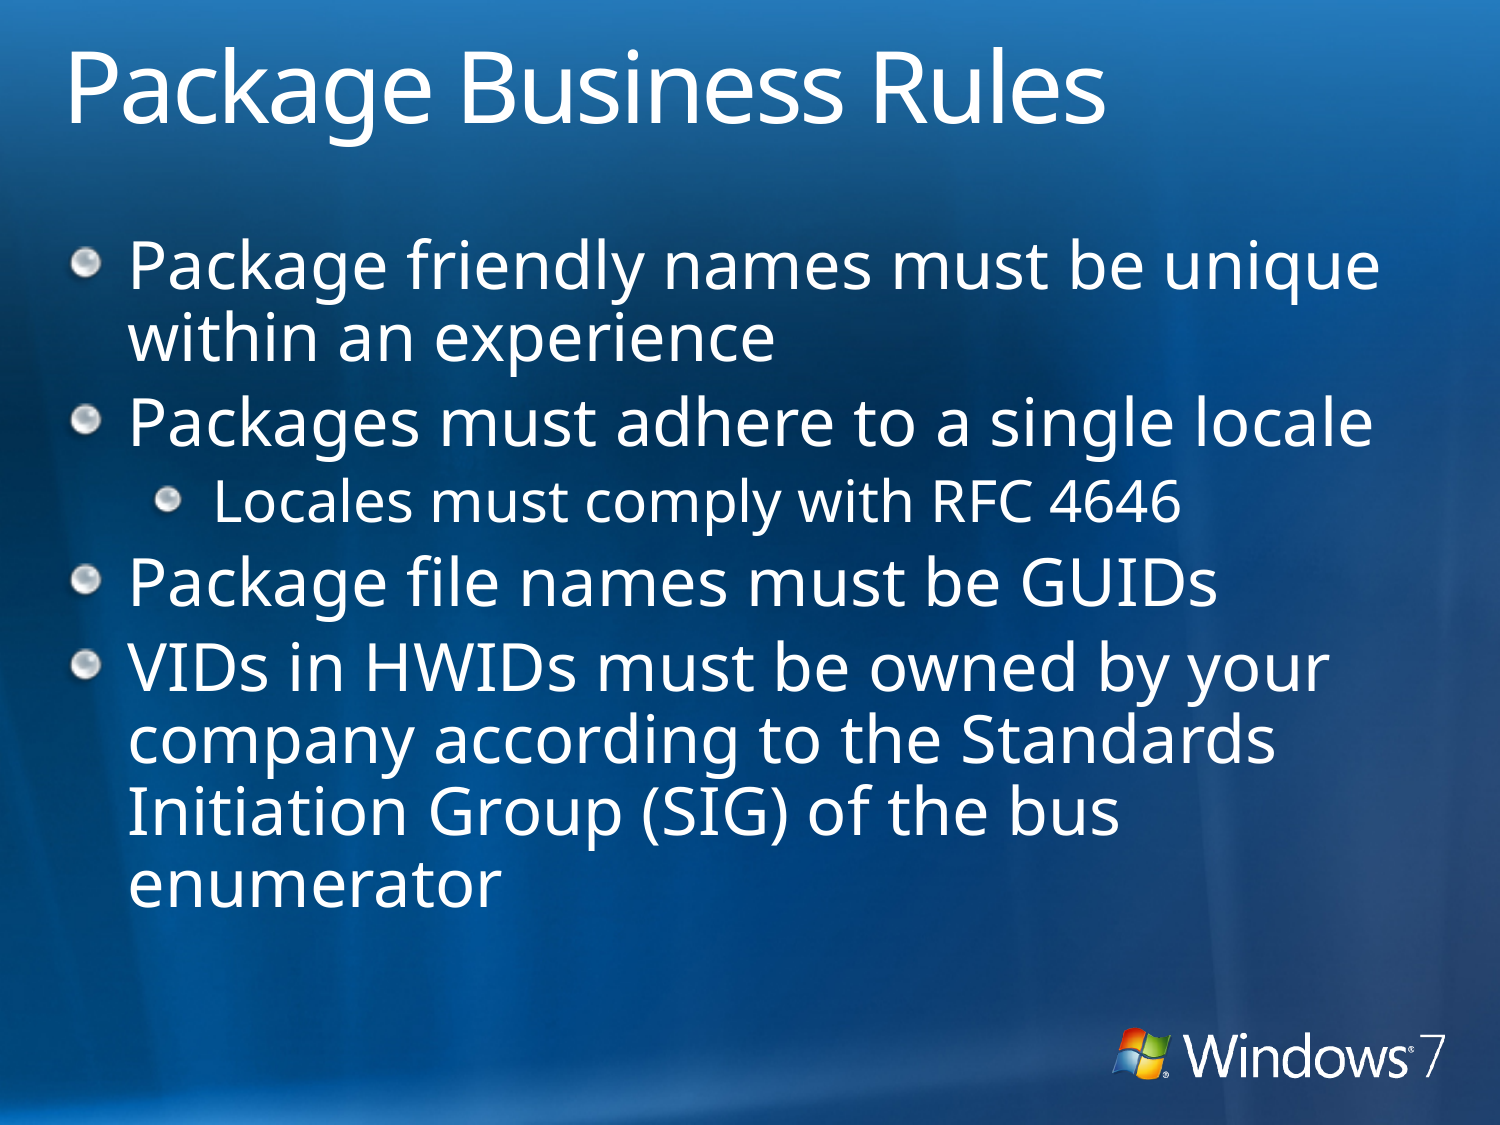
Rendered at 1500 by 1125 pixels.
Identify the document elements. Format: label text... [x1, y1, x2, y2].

picture [0, 0, 1500, 1125]
title Package Business Rules [62, 37, 1438, 147]
list Package friendly names must be unique within an experience Packages must adhere to a single locale Locales must comply with RFC 4646 Package file names must be GUIDs VIDs in HWIDs must be owned by your company according to the Standards Initiation Group (SIG) of the bus enumerator [62, 231, 1438, 867]
